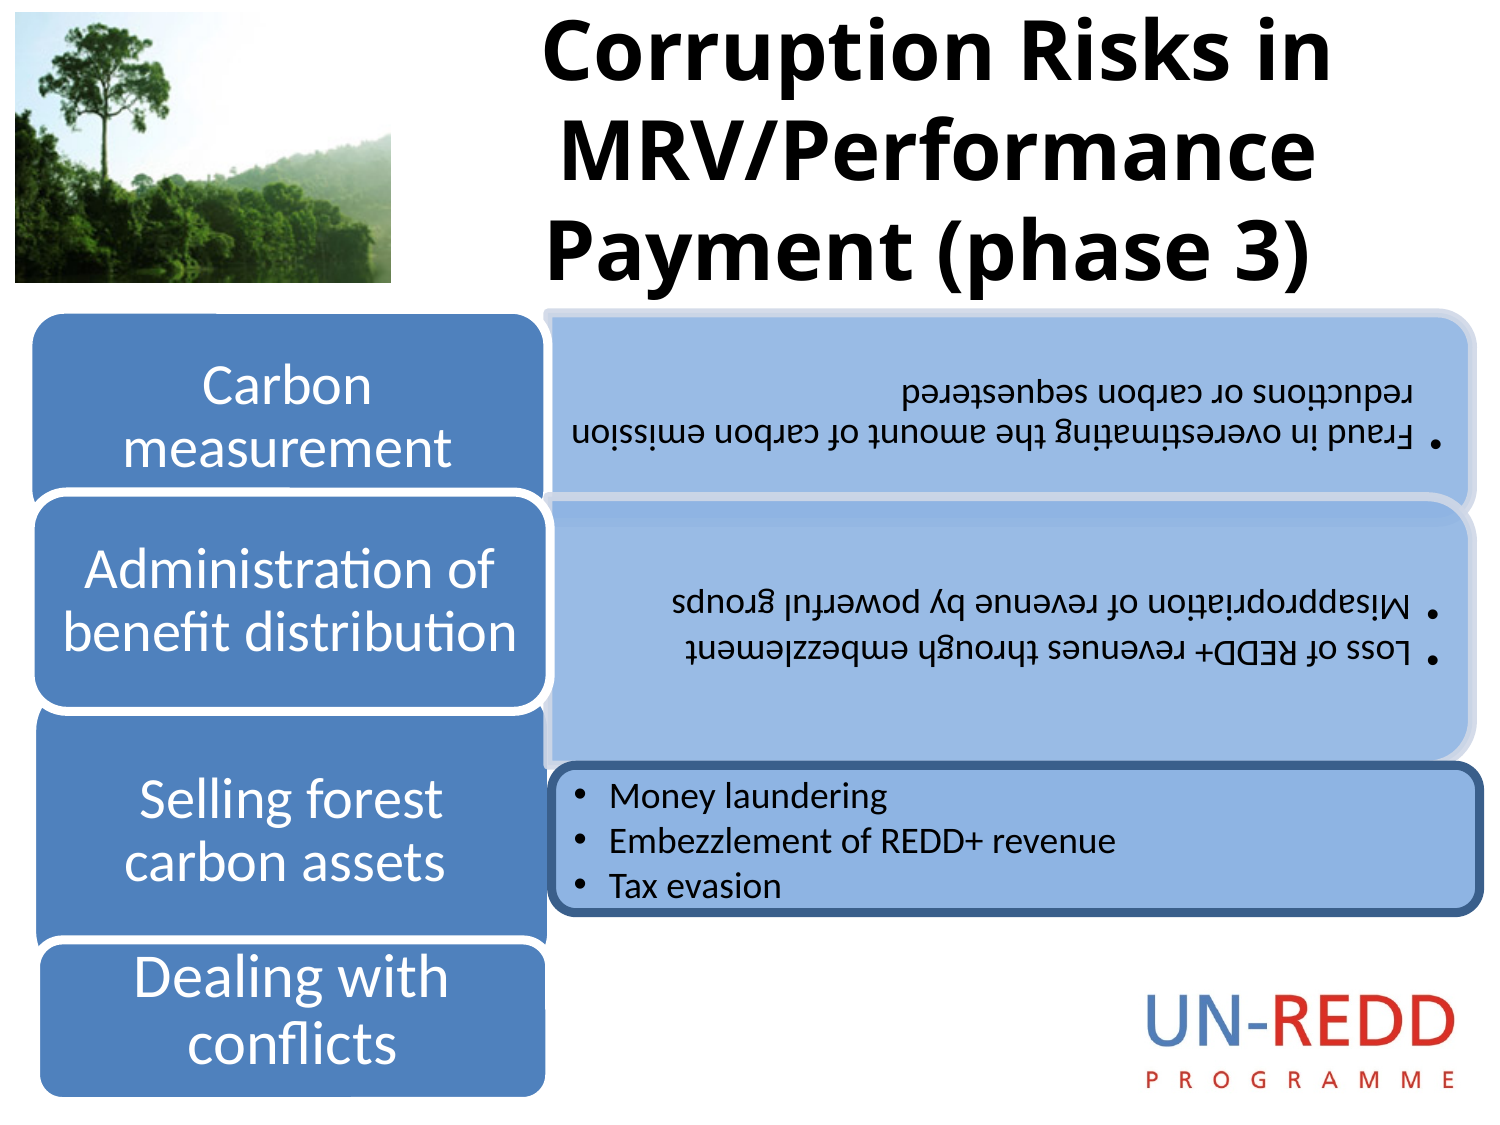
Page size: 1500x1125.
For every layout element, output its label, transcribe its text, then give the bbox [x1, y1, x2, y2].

picture [15, 12, 391, 283]
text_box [35, 937, 551, 1102]
title Corruption Risks in MRV/Performance Payment (phase 3) [401, 21, 1475, 274]
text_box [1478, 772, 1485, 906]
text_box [27, 308, 1473, 1125]
